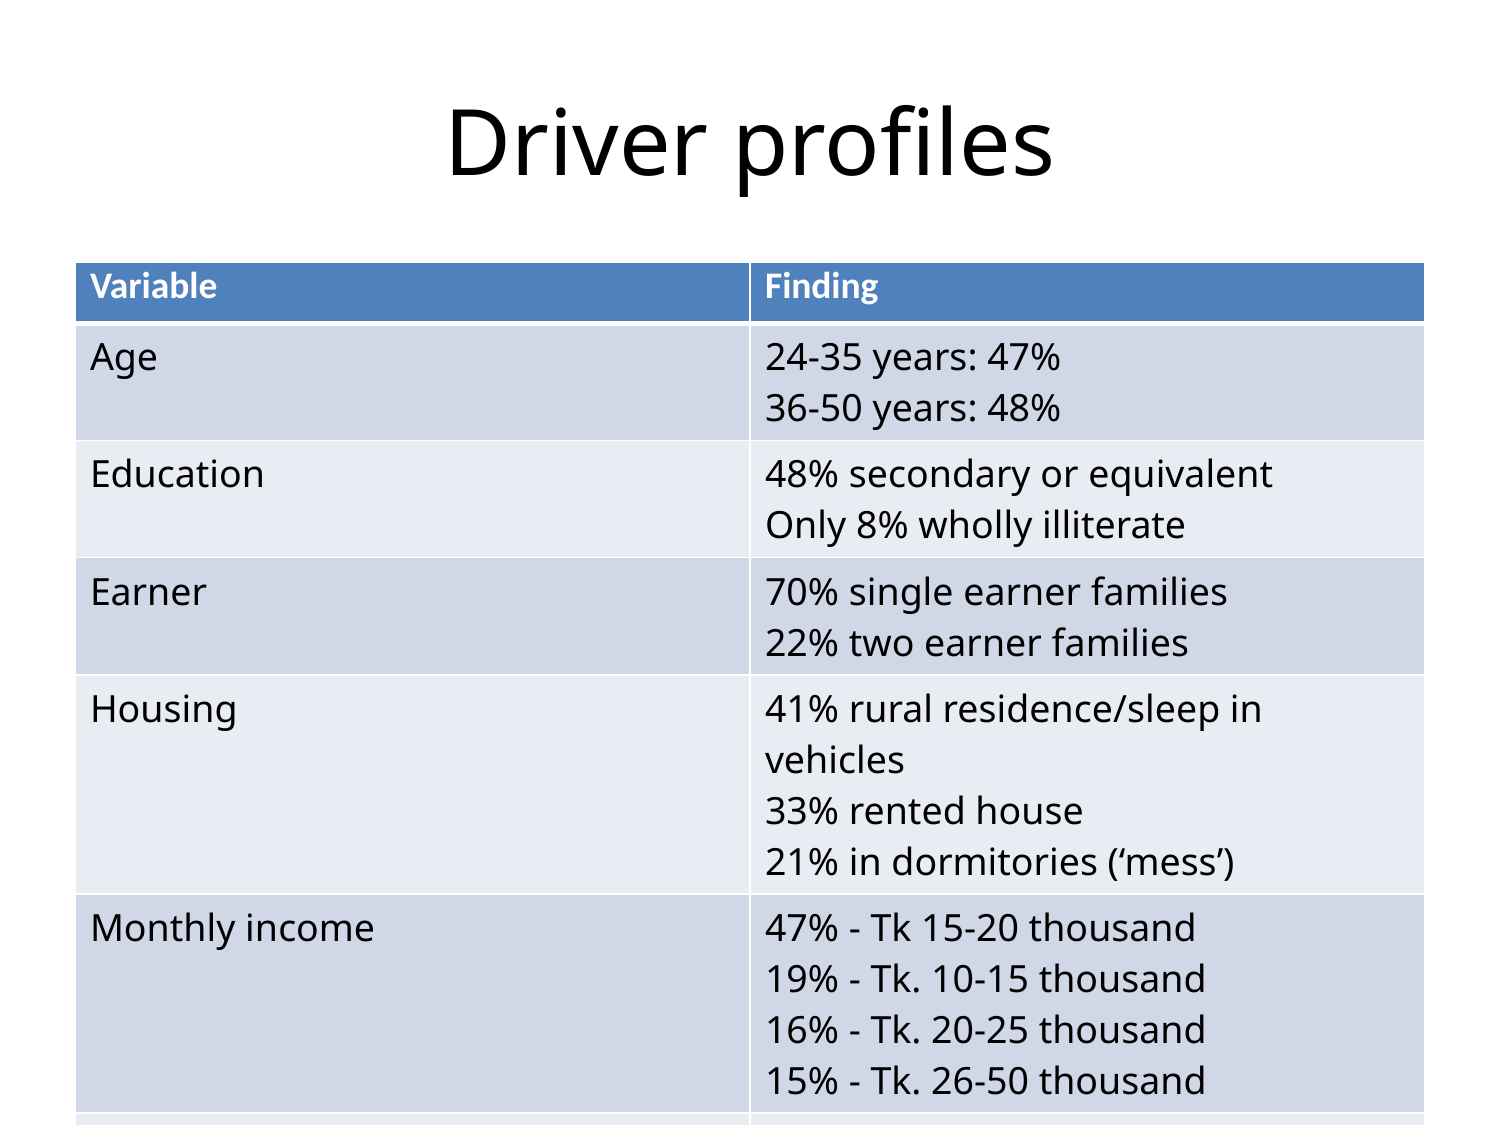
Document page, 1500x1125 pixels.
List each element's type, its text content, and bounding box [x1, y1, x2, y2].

table_cell Education [76, 441, 749, 557]
table_header Variable [76, 263, 749, 321]
table_cell 48% secondary or equivalent Only 8% wholly illiterate [751, 441, 1424, 557]
table_cell Age [76, 326, 749, 440]
table_cell 24-35 years: 47% 36-50 years: 48% [751, 326, 1424, 440]
table_cell 70% single earner families 22% two earner families [751, 558, 1424, 674]
table_cell Earner [76, 558, 749, 674]
table_header Finding [751, 263, 1424, 321]
table_cell 47% - Tk 15-20 thousand 19% - Tk. 10-15 thousand 16% - Tk. 20-25 thousand 15% - Tk. 26-50 thousand [751, 895, 1424, 1112]
table_cell Monthly income [76, 895, 749, 1112]
table_cell Trip-based; only 9% have fixed monthly income [751, 1114, 1424, 1125]
table_cell Housing [76, 676, 749, 893]
table_cell Nature of income [76, 1114, 749, 1125]
title Driver profiles [75, 45, 1425, 233]
table_cell 41% rural residence/sleep in vehicles 33% rented house 21% in dormitories (‘mess’) [751, 676, 1424, 893]
